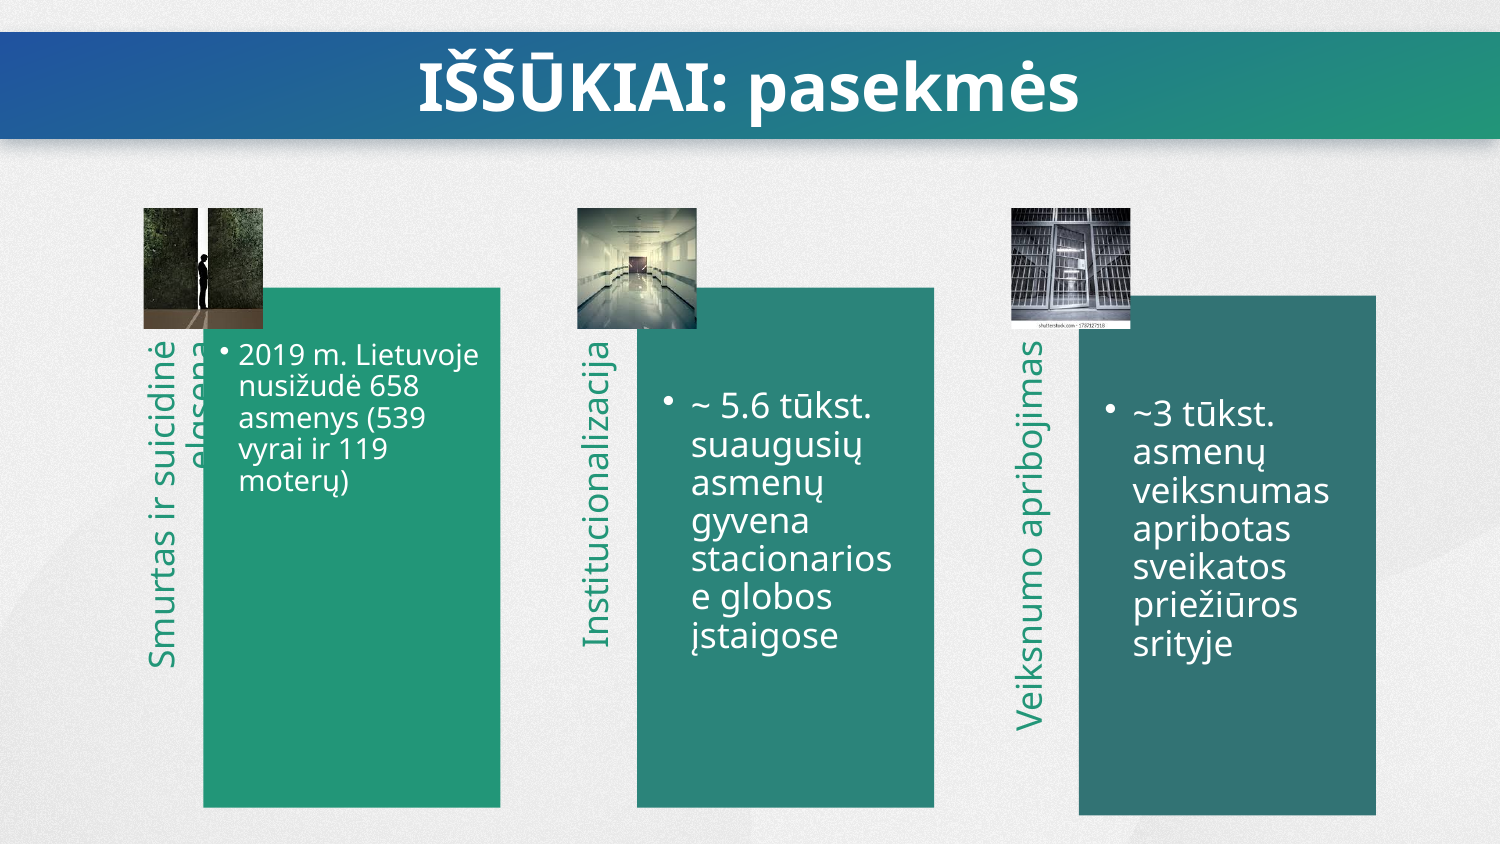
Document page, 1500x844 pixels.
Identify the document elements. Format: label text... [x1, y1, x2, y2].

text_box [135, 174, 1377, 842]
text_box IŠŠŪKIAI: pasekmės [0, 31, 1500, 139]
picture [0, 0, 1500, 31]
picture [0, 139, 1500, 844]
